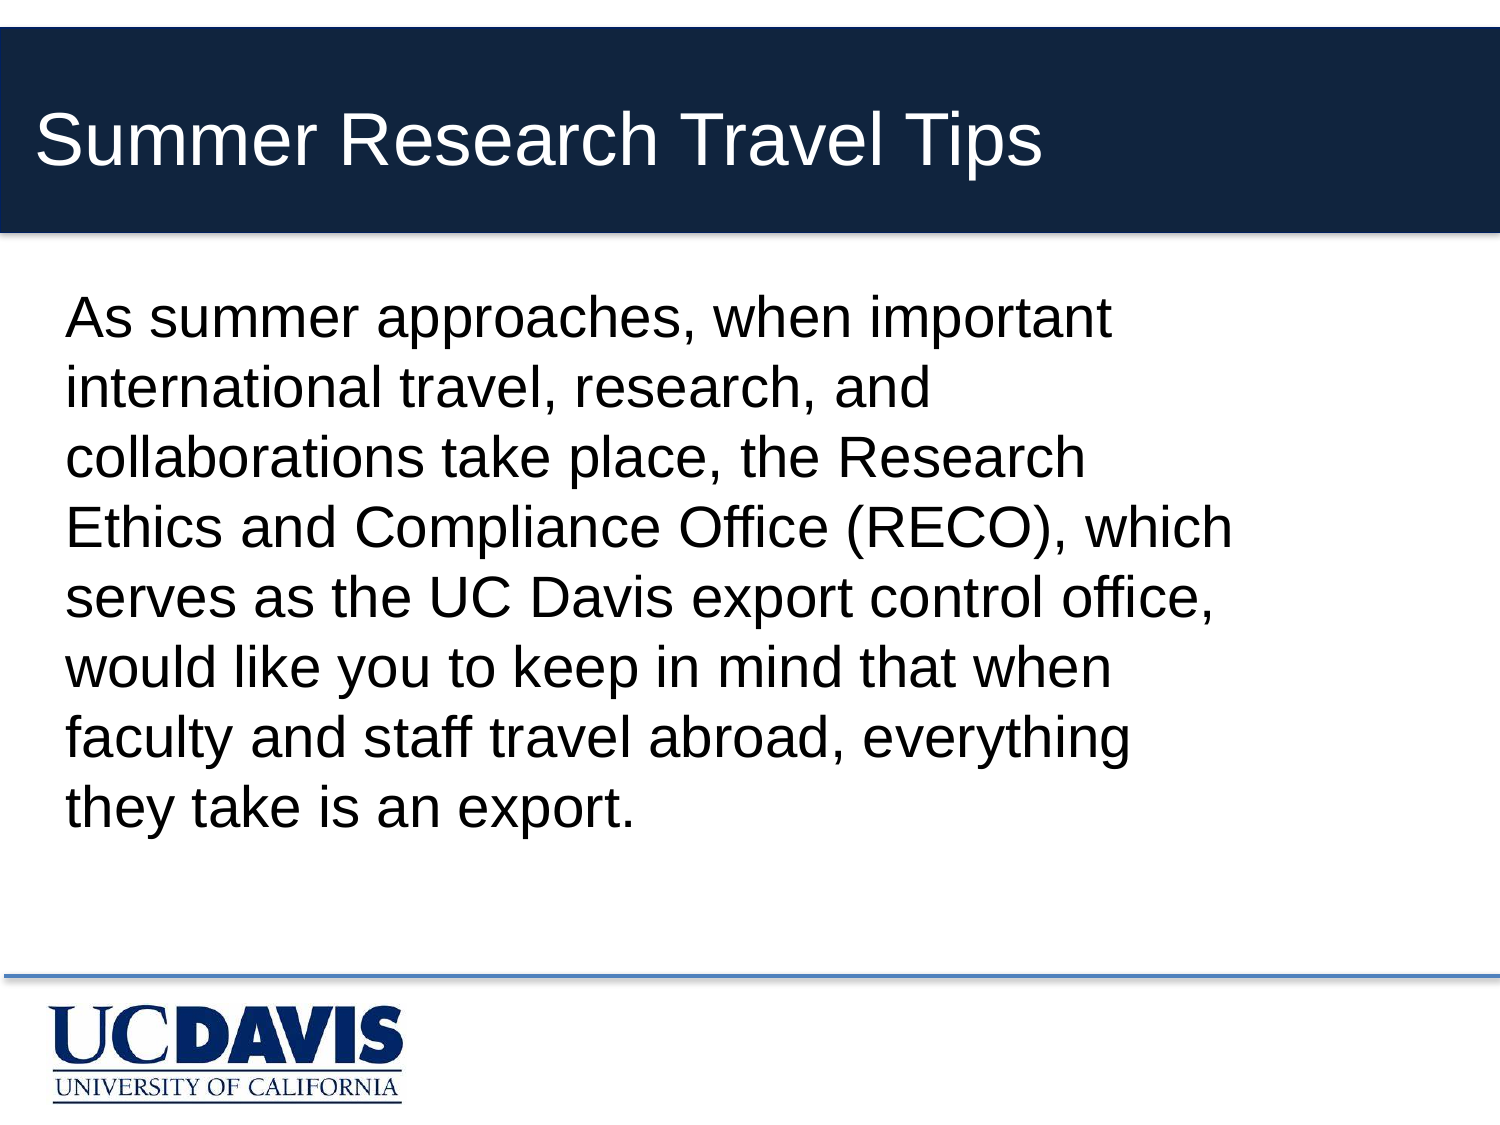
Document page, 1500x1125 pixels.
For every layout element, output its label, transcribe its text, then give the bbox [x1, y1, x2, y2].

text_box As summer approaches, when important international travel, research, and collaborations take place, the Research Ethics and Compliance Office (RECO), which serves as the UC Davis export control office, would like you to keep in mind that when faculty and staff travel abroad, everything they take is an export. [50, 271, 1256, 847]
picture [46, 1002, 407, 1105]
title Summer Research Travel Tips [19, 37, 1500, 163]
text_box [0, 27, 1500, 233]
